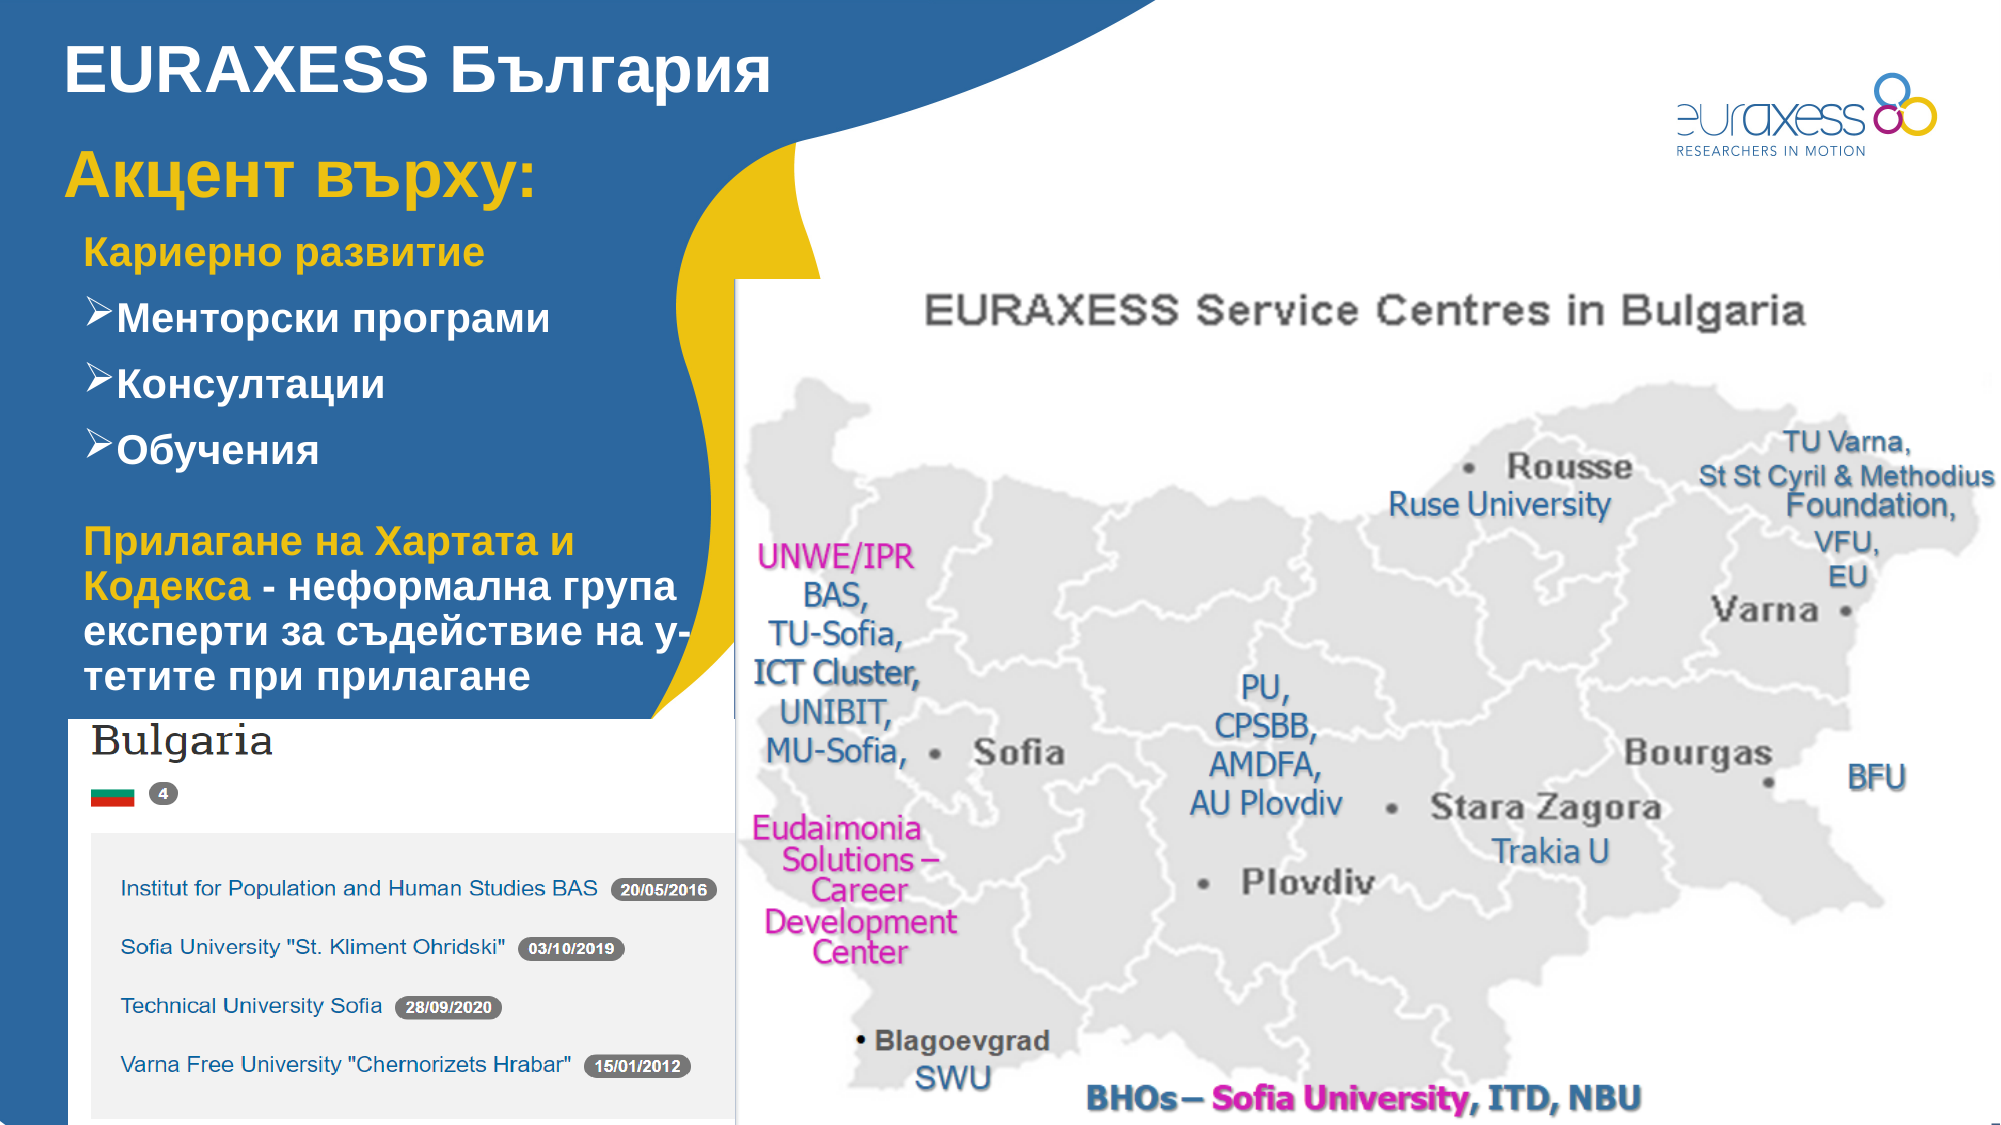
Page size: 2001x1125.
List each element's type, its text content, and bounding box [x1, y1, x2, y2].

list Акцент върху: [48, 132, 785, 192]
picture [0, 0, 2000, 1125]
title EURAXESS България [48, 27, 875, 247]
text_box Прилагане на Хартата и Кодекса - неформална група експерти за съдействие на у-тетите при прилагане [68, 512, 734, 719]
text_box Кариерно развитие Менторски програми Консултации Обучения [68, 223, 644, 488]
